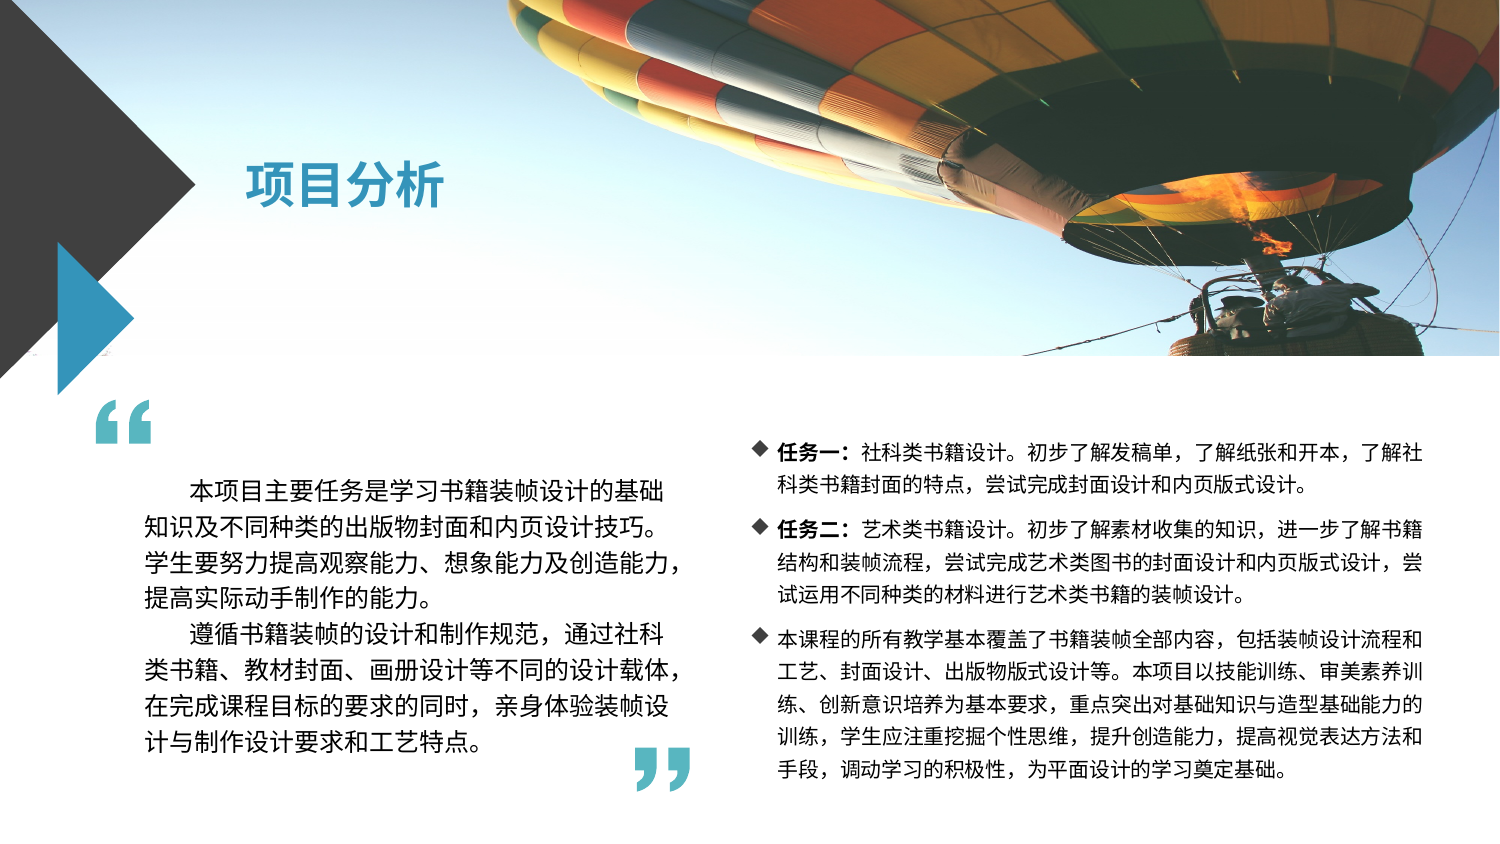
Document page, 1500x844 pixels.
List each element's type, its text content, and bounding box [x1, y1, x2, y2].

text_box [668, 747, 690, 792]
text_box [635, 747, 657, 792]
text_box 任务一：社科类书籍设计。初步了解发稿单，了解纸张和开本，了解社科类书籍封面的特点，尝试完成封面设计和内页版式设计。 任务二：艺术类书籍设计。初步了解素材收集的知识，进一步了解书籍结构和装帧流程，尝试完成艺术类图书的封面设计和内页版式设计，尝试运用不同种类的材料进行艺术类书籍的装帧设计。 本课程的所有教学基本覆盖了书籍装帧全部内容，包括装帧设计流程和工艺、封面设计、出版物版式设计等。本项目以技能训练、审美素养训练、创新意识培养为基本要求，重点突出对基础知识与造型基础能力的训练，学生应注重挖掘个性思维，提升创造能力，提高视觉表达方法和手段，调动学习的积极性，为平面设计的学习奠定基础。 [749, 431, 1423, 782]
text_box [0, 0, 1500, 396]
text_box [95, 399, 118, 444]
text_box [129, 399, 151, 444]
text_box 本项目主要任务是学习书籍装帧设计的基础知识及不同种类的出版物封面和内页设计技巧。学生要努力提高观察能力、想象能力及创造能力，提高实际动手制作的能力。 遵循书籍装帧的设计和制作规范，通过社科类书籍、教材封面、画册设计等不同的设计载体，在完成课程目标的要求的同时，亲身体验装帧设计与制作设计要求和工艺特点。 [144, 469, 684, 757]
